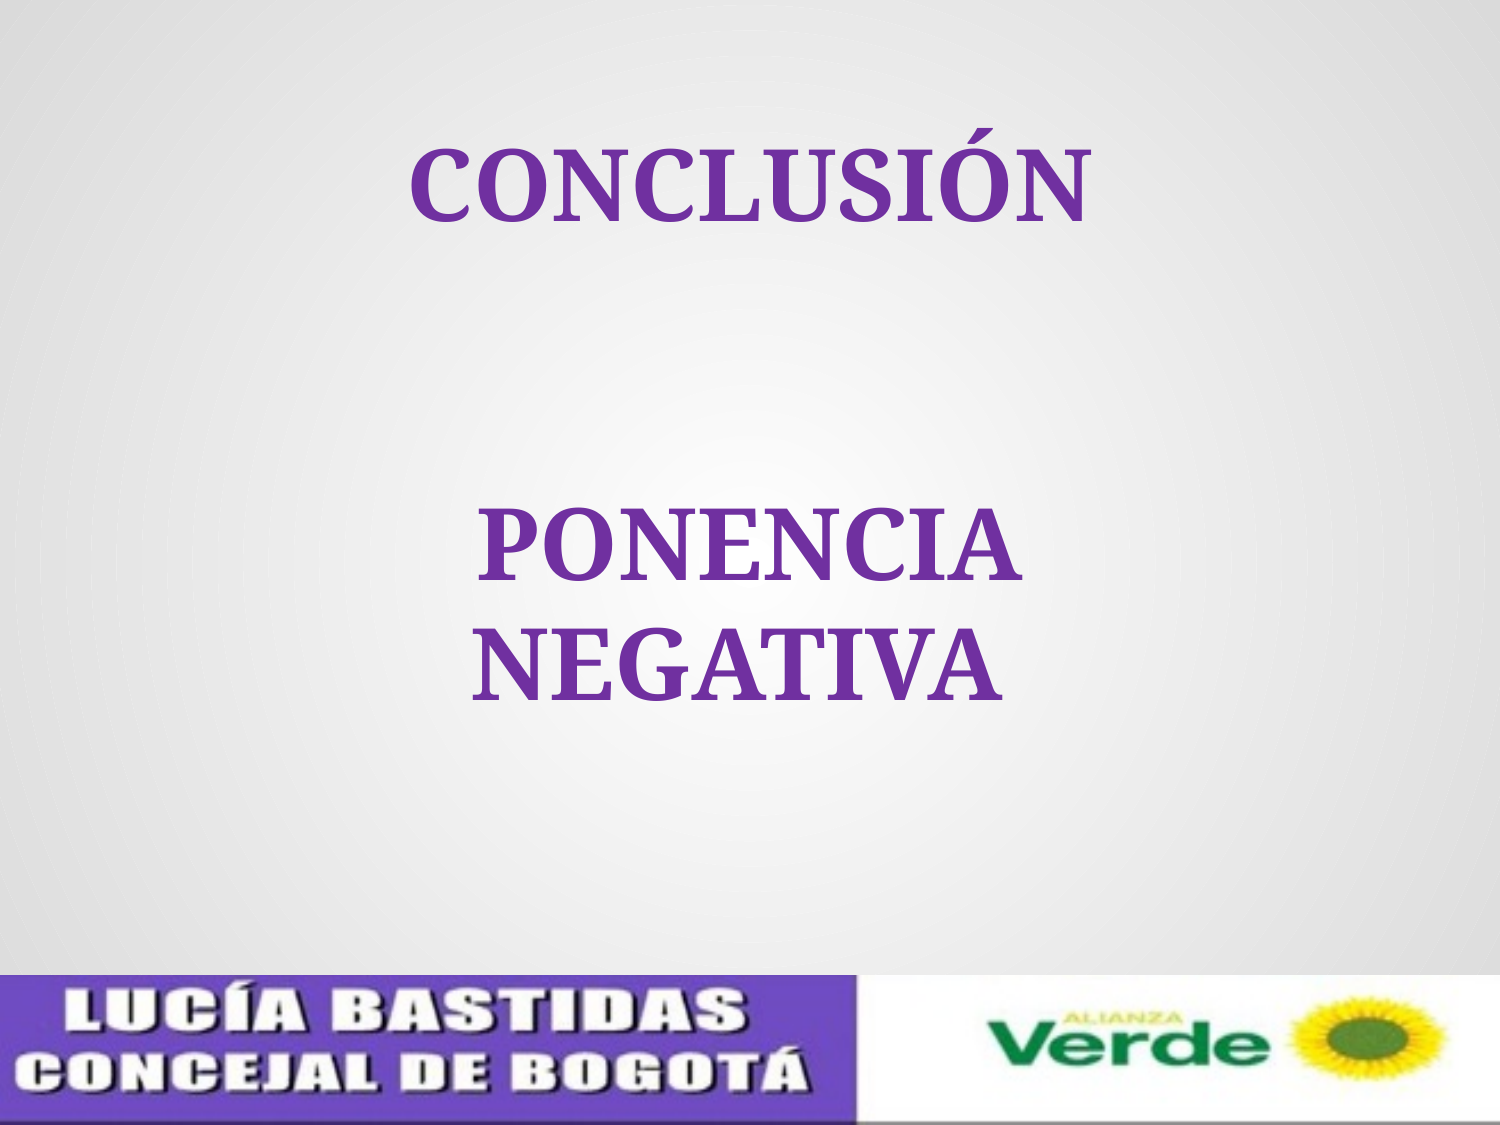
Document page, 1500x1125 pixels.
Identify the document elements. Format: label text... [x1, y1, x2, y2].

text_box CONCLUSIÓN PONENCIA NEGATIVA [312, 113, 1187, 729]
picture [0, 975, 1500, 1125]
